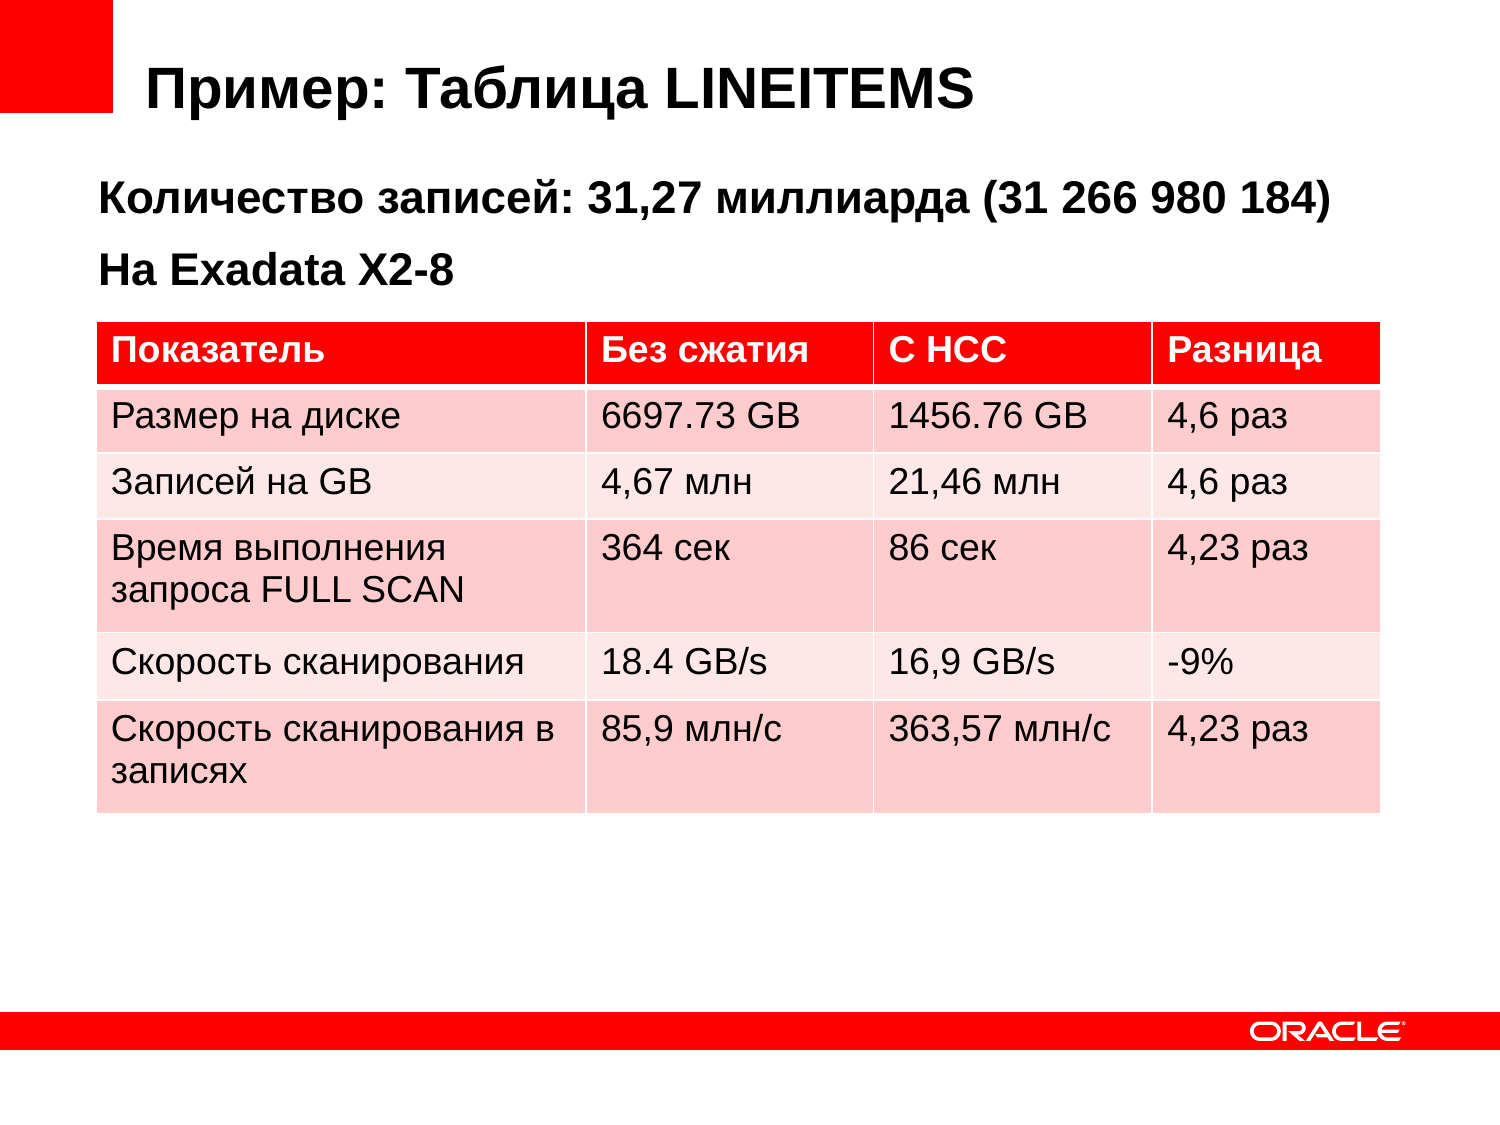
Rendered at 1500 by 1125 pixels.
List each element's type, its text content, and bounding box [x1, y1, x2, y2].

table_header Без сжатия [587, 322, 873, 384]
table_cell 4,23 раз [1153, 701, 1380, 813]
title Пример: Таблица LINEITEMS [145, 49, 1390, 166]
table_cell Записей на GB [97, 454, 585, 518]
table_cell 4,6 раз [1153, 390, 1380, 452]
table_cell Время выполнения запроса FULL SCAN [97, 520, 585, 632]
table_cell 4,67 млн [587, 454, 873, 518]
table_cell Скорость сканирования в записях [97, 701, 585, 813]
picture [0, 0, 113, 113]
table_cell 6697.73 GB [587, 390, 873, 452]
table_cell 21,46 млн [874, 454, 1151, 518]
table_cell 364 сек [587, 520, 873, 632]
table_cell -9% [1153, 633, 1380, 699]
text_box Количество записей: 31,27 миллиарда (31 266 980 184) На Exadata X2-8 [83, 166, 1442, 304]
table_cell 1456.76 GB [874, 390, 1151, 452]
table_header Разница [1153, 322, 1380, 384]
table_cell 18.4 GB/s [587, 633, 873, 699]
table_cell 4,6 раз [1153, 454, 1380, 518]
picture [0, 1012, 1500, 1050]
table_cell Скорость сканирования [97, 633, 585, 699]
table_cell Размер на диске [97, 390, 585, 452]
table_header Показатель [97, 322, 585, 384]
table_cell 363,57 млн/c [874, 701, 1151, 813]
table_header С HCC [874, 322, 1151, 384]
table_cell 86 сек [874, 520, 1151, 632]
table_cell 85,9 млн/c [587, 701, 873, 813]
table_cell 4,23 раз [1153, 520, 1380, 632]
table_cell 16,9 GB/s [874, 633, 1151, 699]
